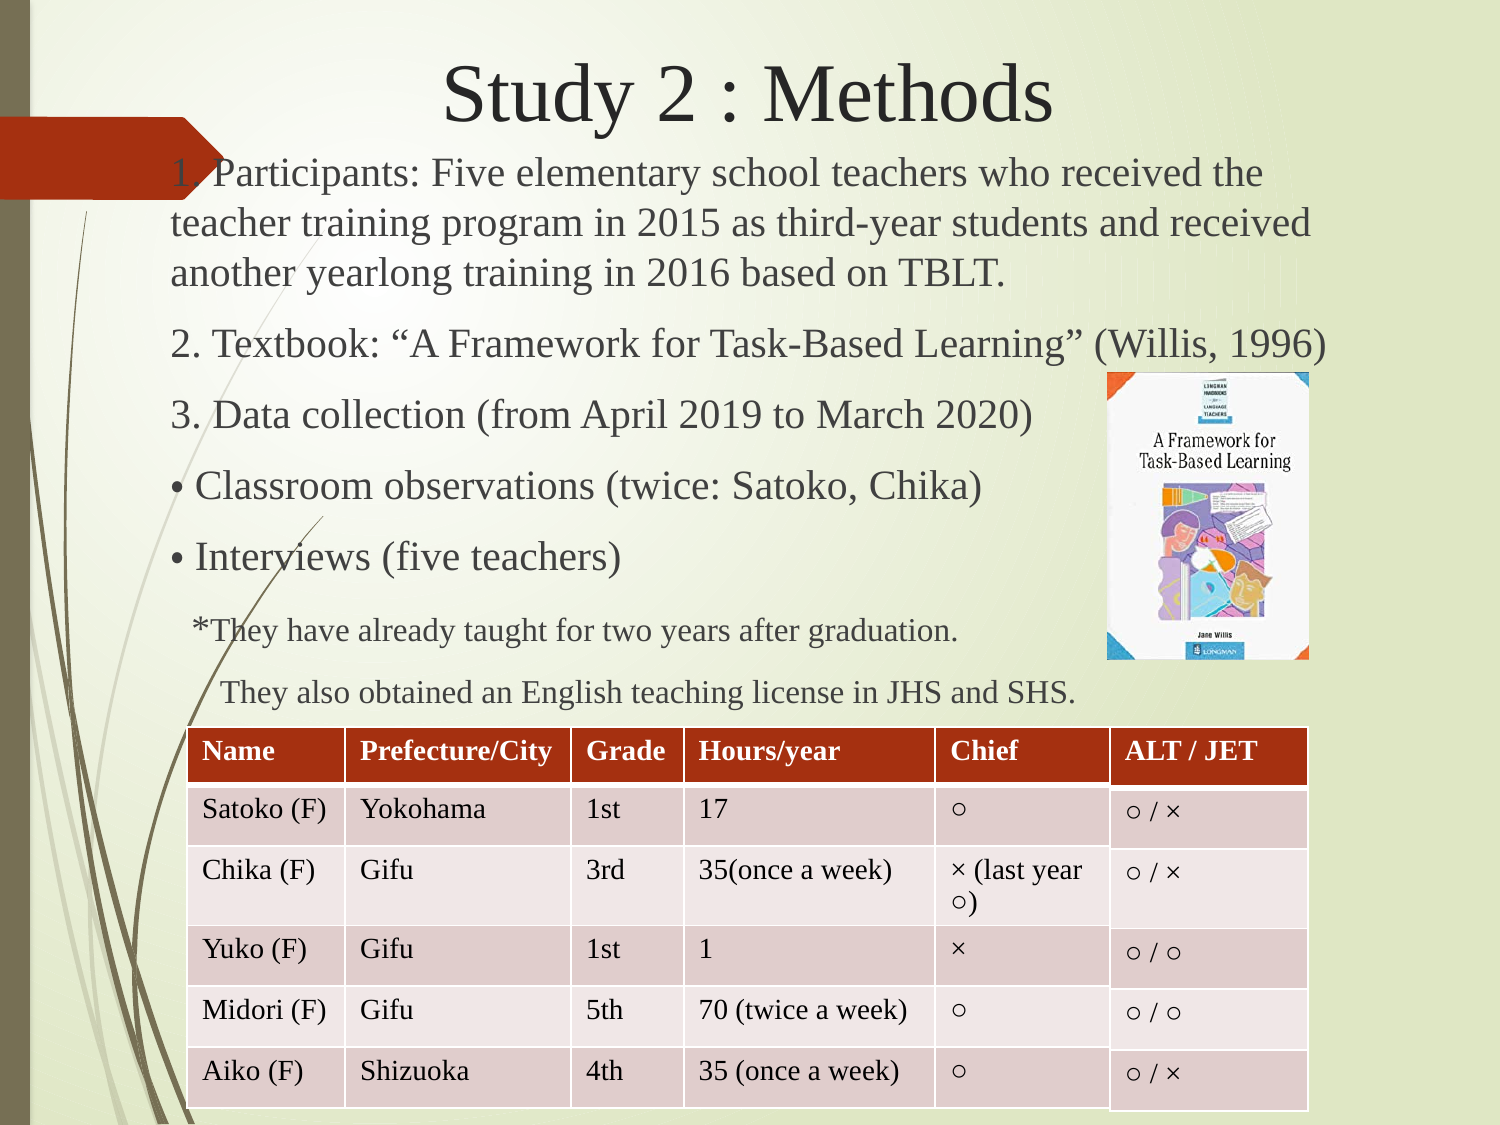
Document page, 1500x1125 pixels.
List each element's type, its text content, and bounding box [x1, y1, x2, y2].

list 1. Participants: Five elementary school teachers who received the teacher training program in 2015 as third-year students and received another yearlong training in 2016 based on TBLT. 2. Textbook: “A Framework for Task-Based Learning” (Willis, 1996) 3. Data collection (from April 2019 to March 2020) ・Classroom observations (twice: Satoko, Chika) ・Interviews (five teachers) *They have already taught for two years after graduation. They also obtained an English teaching license in JHS and SHS. [155, 137, 1378, 790]
table_cell ○ / × [1111, 850, 1307, 928]
table_cell ○ [936, 788, 1109, 845]
table_cell 1st [572, 788, 683, 845]
table_cell ○ / × [1111, 1051, 1307, 1110]
table_cell × [936, 926, 1109, 985]
table_cell Shizuoka [346, 1048, 570, 1107]
table_cell Yokohama [346, 788, 570, 845]
table_header Chief [936, 728, 1109, 782]
table_cell Aiko (F) [188, 1048, 344, 1107]
table_cell Gifu [346, 987, 570, 1046]
table_cell Yuko (F) [188, 926, 344, 985]
table_cell ○ / ○ [1111, 990, 1307, 1049]
table_cell ○ / ○ [1111, 929, 1307, 988]
table_cell Gifu [346, 847, 570, 925]
table_cell × (last year ○) [936, 847, 1109, 925]
table_cell Gifu [346, 926, 570, 985]
table_cell 17 [685, 788, 934, 845]
table_header ALT / JET [1111, 728, 1307, 785]
table_cell Midori (F) [188, 987, 344, 1046]
table_header Grade [572, 728, 683, 782]
table_cell 4th [572, 1048, 683, 1107]
table_cell Chika (F) [188, 847, 344, 925]
picture [1106, 372, 1309, 661]
table_cell 5th [572, 987, 683, 1046]
table_cell 35(once a week) [685, 847, 934, 925]
table_cell 35 (once a week) [685, 1048, 934, 1107]
table_cell ○ / × [1111, 791, 1307, 848]
title Study 2 : Methods [207, 30, 1289, 137]
table_header Hours/year [685, 728, 934, 782]
table_cell 1 [685, 926, 934, 985]
table_cell ○ [936, 987, 1109, 1046]
table_header Prefecture/City [346, 728, 570, 782]
table_cell 3rd [572, 847, 683, 925]
table_cell 1st [572, 926, 683, 985]
table_cell 70 (twice a week) [685, 987, 934, 1046]
table_header Name [188, 728, 344, 782]
table_cell Satoko (F) [188, 788, 344, 845]
table_cell ○ [936, 1048, 1109, 1107]
